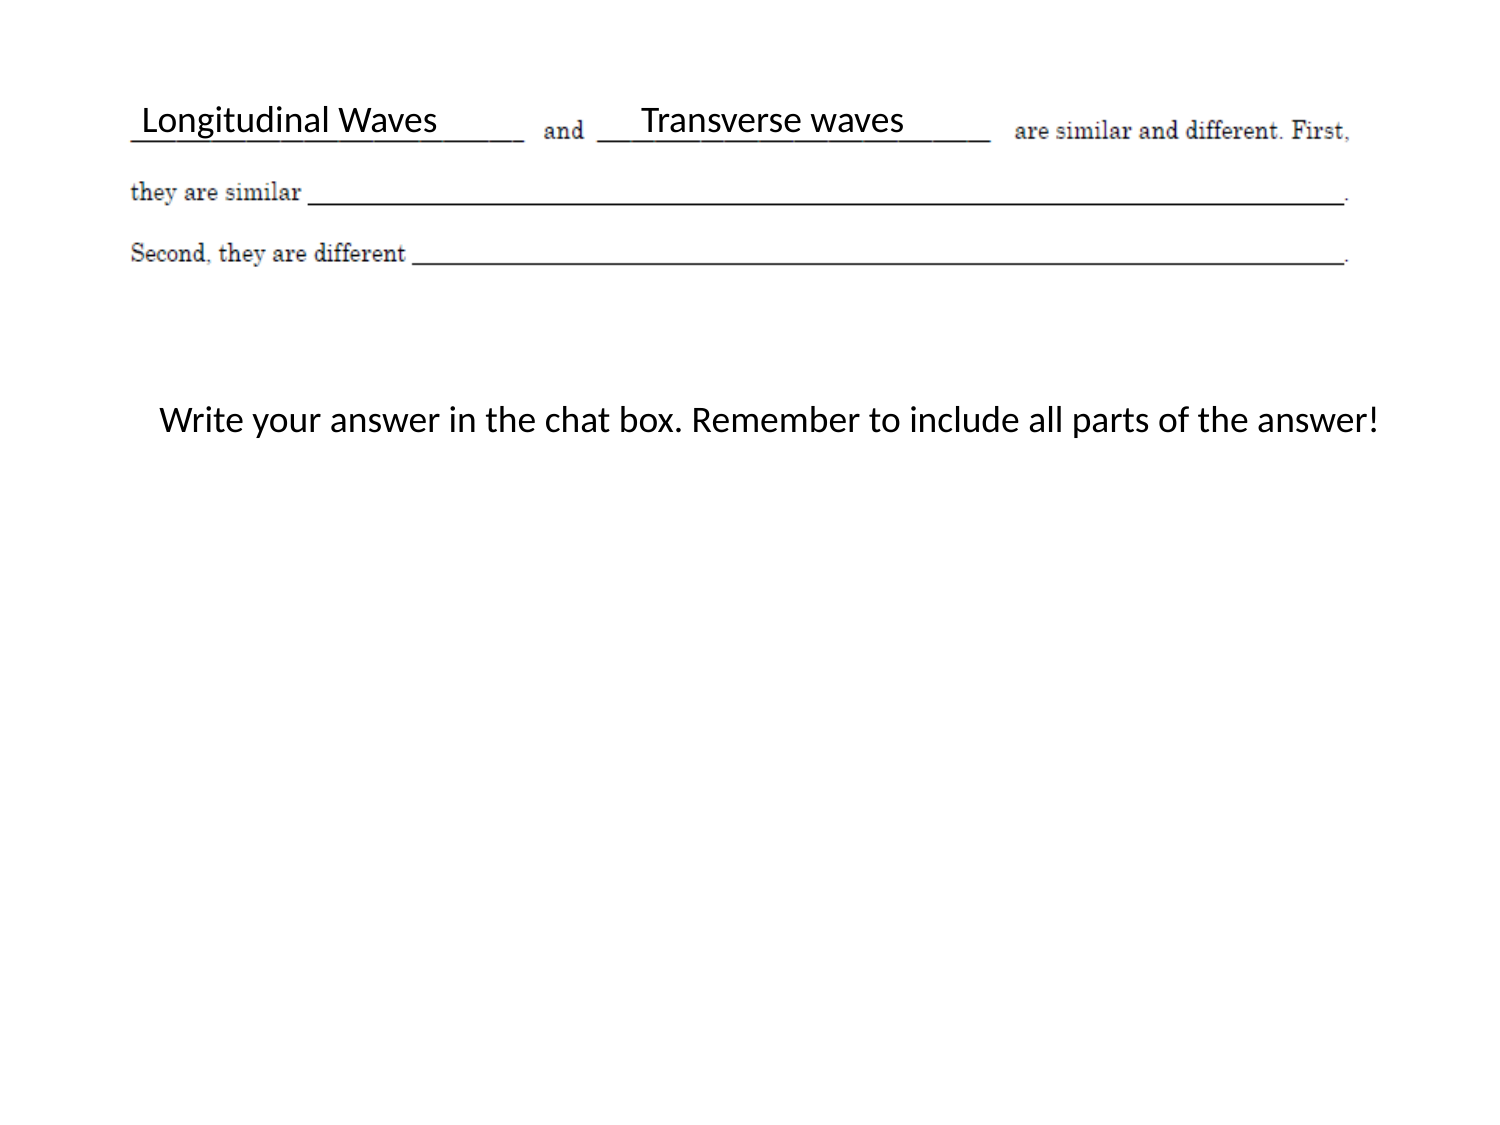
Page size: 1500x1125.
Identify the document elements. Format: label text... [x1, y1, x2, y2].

text_box Write your answer in the chat box. Remember to include all parts of the answer! [144, 387, 1397, 448]
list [87, 62, 1413, 313]
